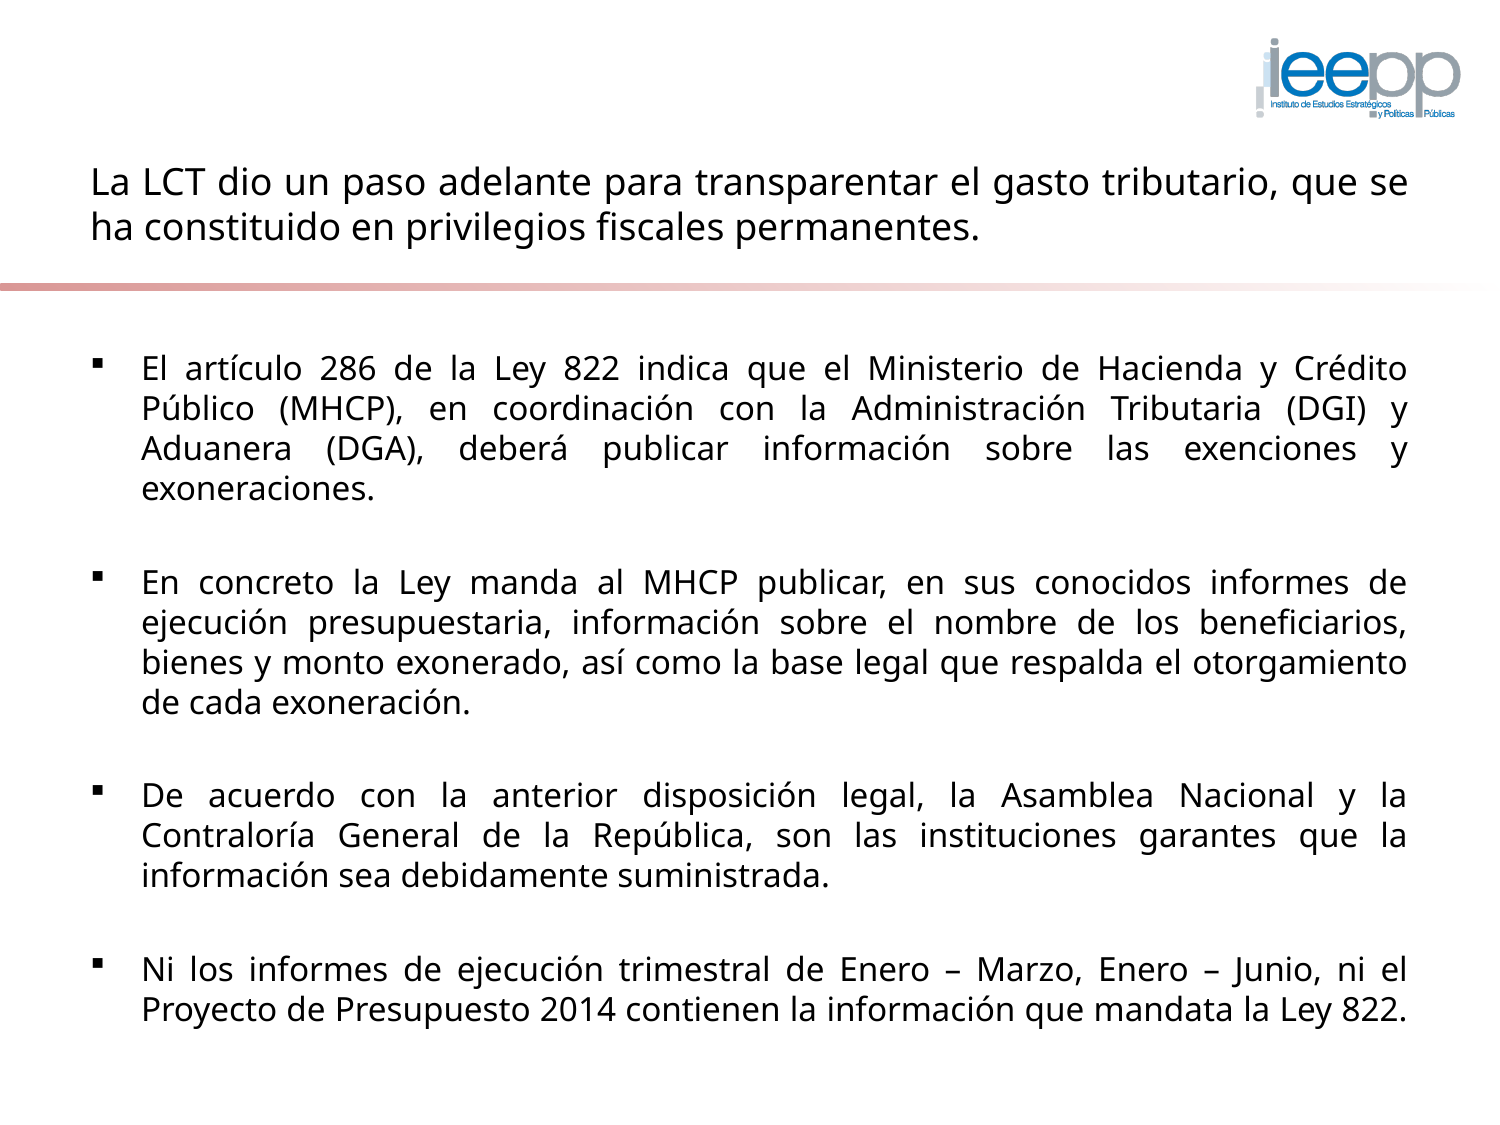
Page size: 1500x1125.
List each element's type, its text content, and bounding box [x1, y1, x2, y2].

text_box [0, 281, 1500, 293]
list El artículo 286 de la Ley 822 indica que el Ministerio de Hacienda y Crédito Público (MHCP), en coordinación con la Administración Tributaria (DGI) y Aduanera (DGA), deberá publicar información sobre las exenciones y exoneraciones. En concreto la Ley manda al MHCP publicar, en sus conocidos informes de ejecución presupuestaria, información sobre el nombre de los beneficiarios, bienes y monto exonerado, así como la base legal que respalda el otorgamiento de cada exoneración. De acuerdo con la anterior disposición legal, la Asamblea Nacional y la Contraloría General de la República, son las instituciones garantes que la información sea debidamente suministrada. Ni los informes de ejecución trimestral de Enero – Marzo, Enero – Junio, ni el Proyecto de Presupuesto 2014 contienen la información que mandata la Ley 822. [75, 339, 1425, 1083]
title La LCT dio un paso adelante para transparentar el gasto tributario, que se ha constituido en privilegios fiscales permanentes. [75, 137, 1425, 268]
picture [1233, 18, 1483, 137]
